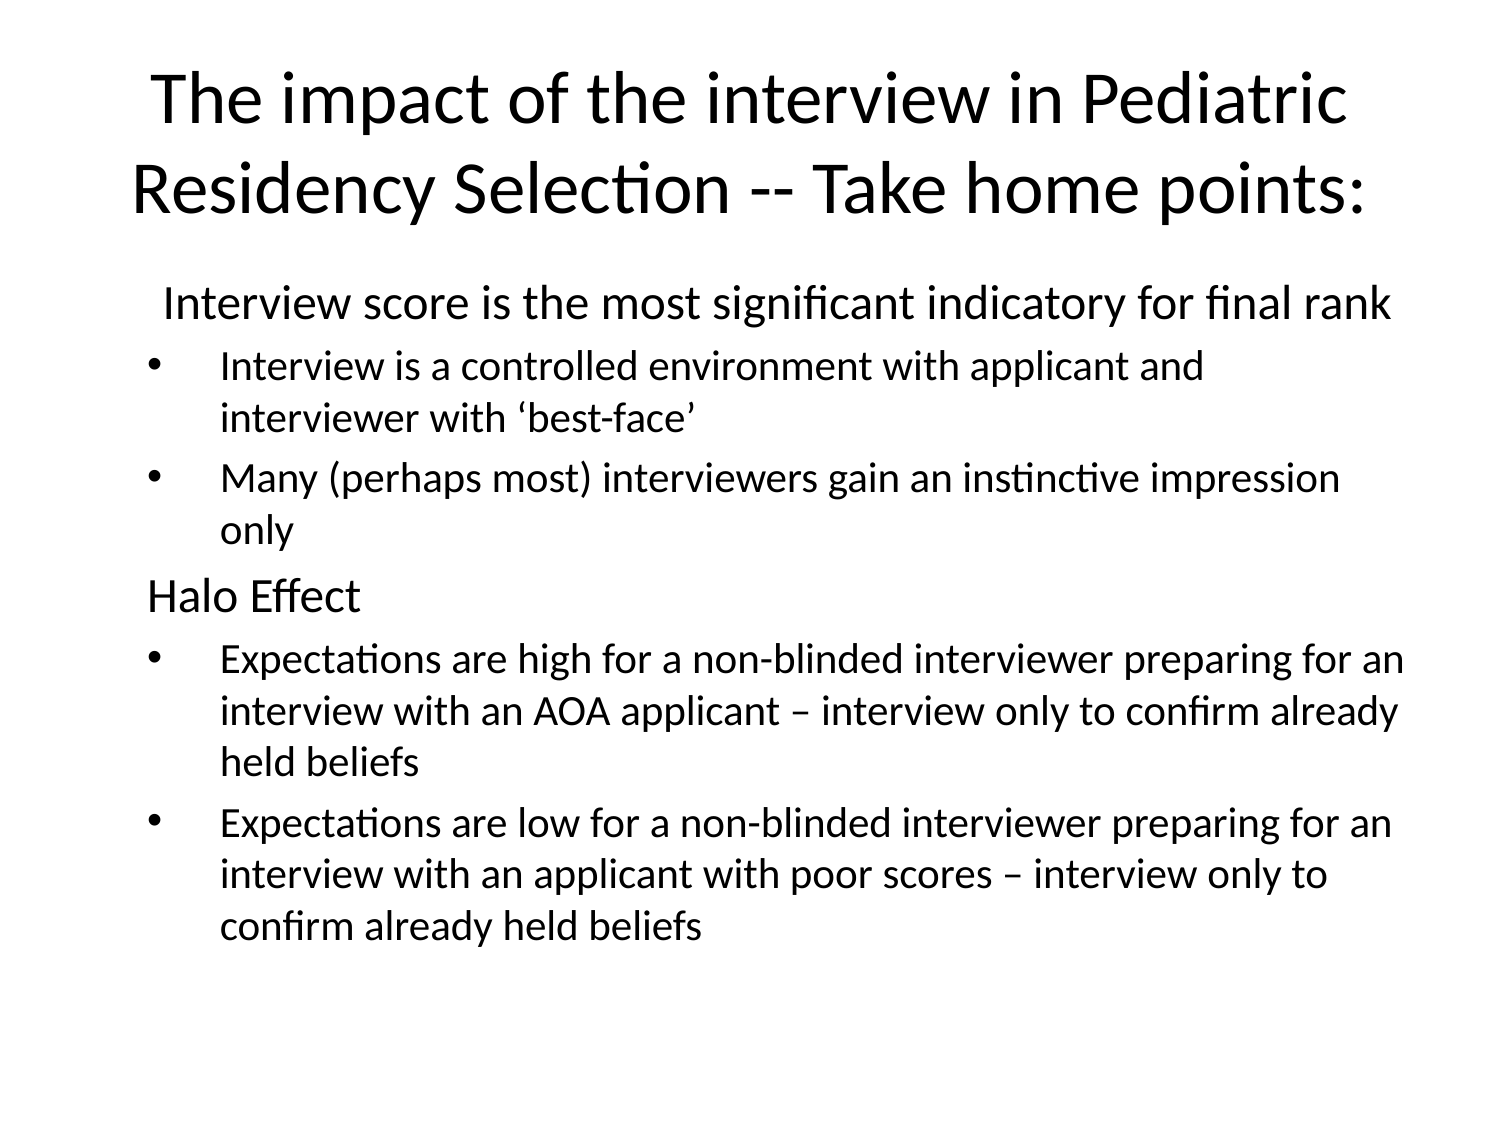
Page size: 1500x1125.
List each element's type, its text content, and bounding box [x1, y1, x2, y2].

list Interview score is the most significant indicatory for final rank Interview is a controlled environment with applicant and interviewer with ‘best-face’ Many (perhaps most) interviewers gain an instinctive impression only Halo Effect Expectations are high for a non-blinded interviewer preparing for an interview with an AOA applicant – interview only to confirm already held beliefs Expectations are low for a non-blinded interviewer preparing for an interview with an applicant with poor scores – interview only to confirm already held beliefs [75, 262, 1425, 1005]
title The impact of the interview in Pediatric Residency Selection -- Take home points: [75, 45, 1425, 233]
